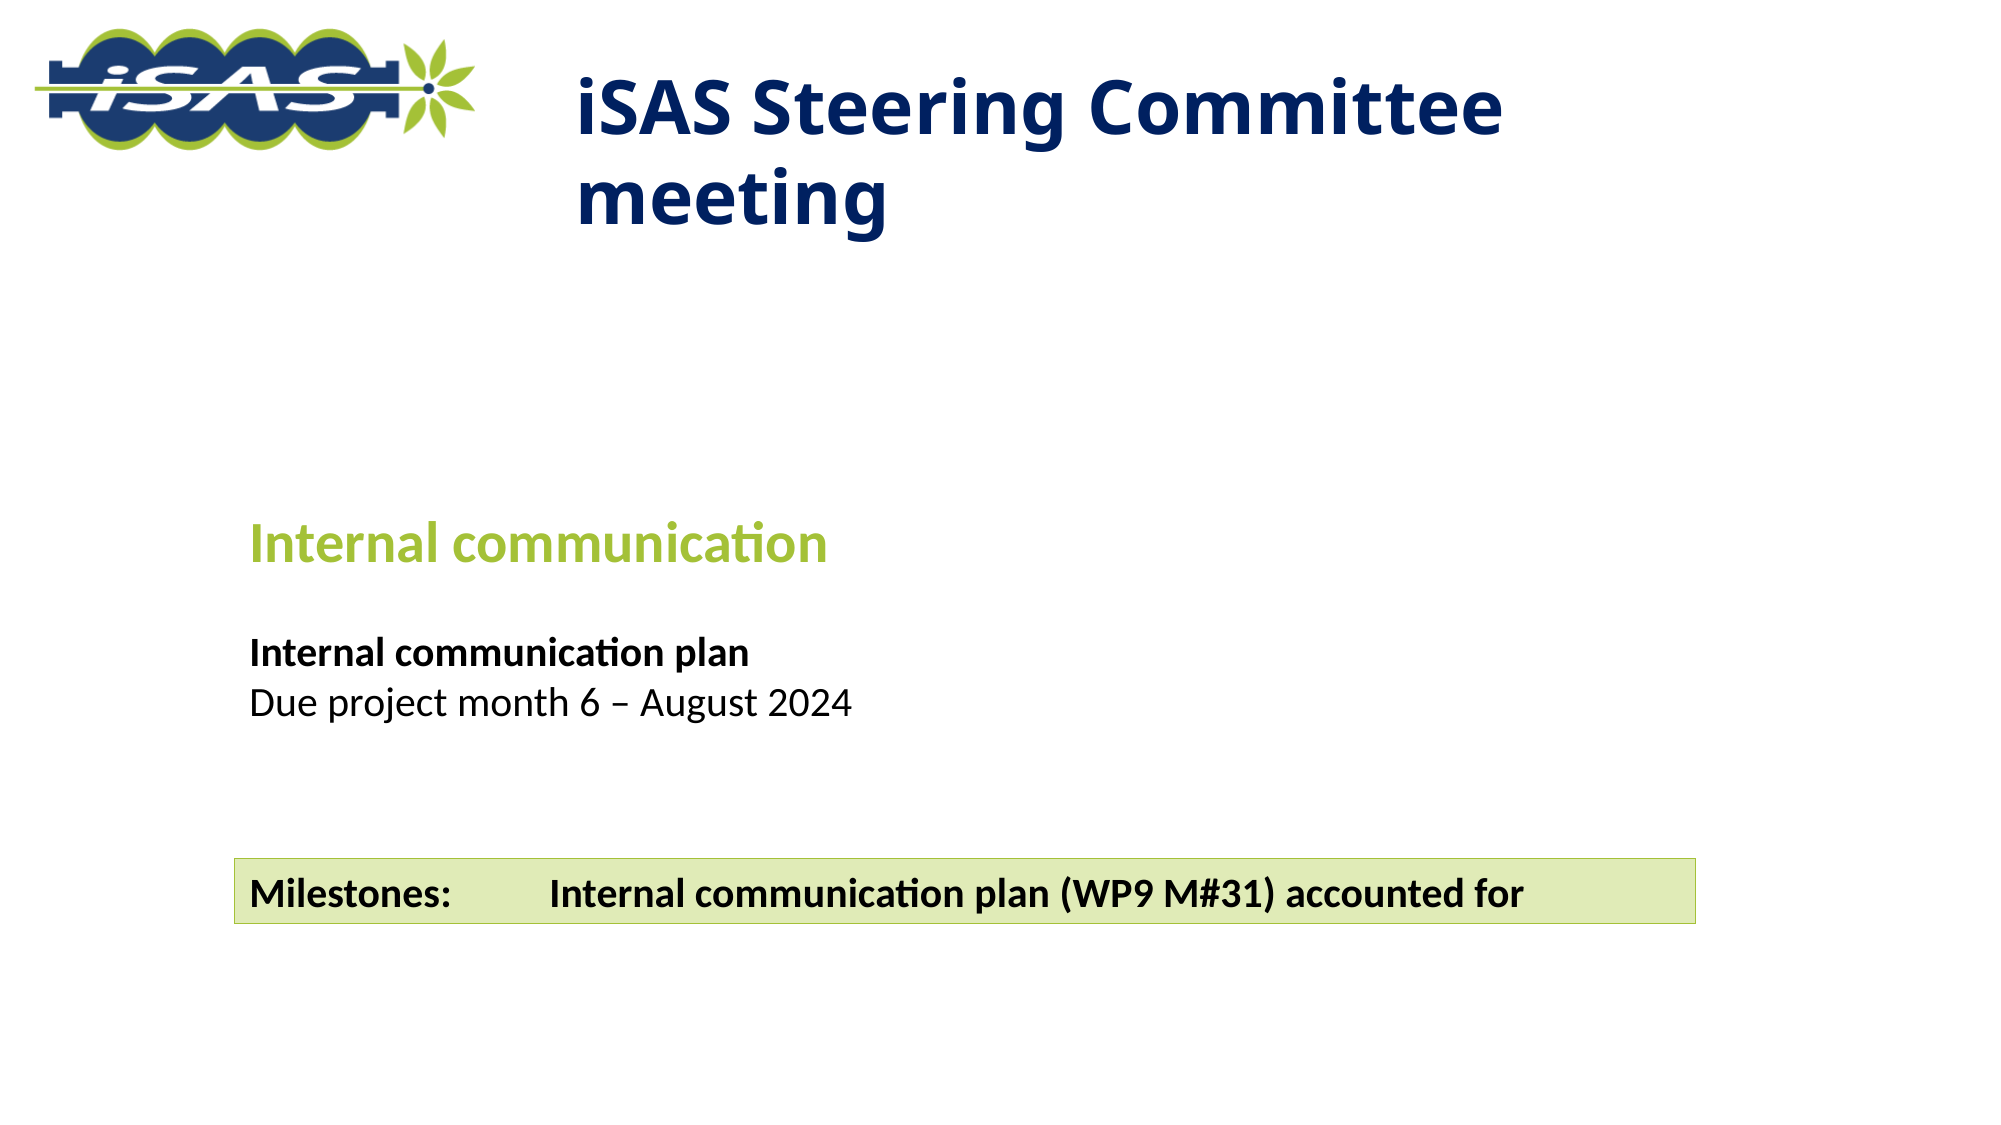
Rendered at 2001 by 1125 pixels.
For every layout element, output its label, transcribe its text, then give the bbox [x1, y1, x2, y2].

picture [26, 17, 484, 162]
text_box Milestones: Internal communication plan (WP9 M#31) accounted for [234, 858, 1696, 924]
text_box iSAS Steering Committee meeting [560, 51, 1753, 247]
text_box Internal communication Internal communication plan Due project month 6 – August 2024 [234, 496, 1829, 732]
